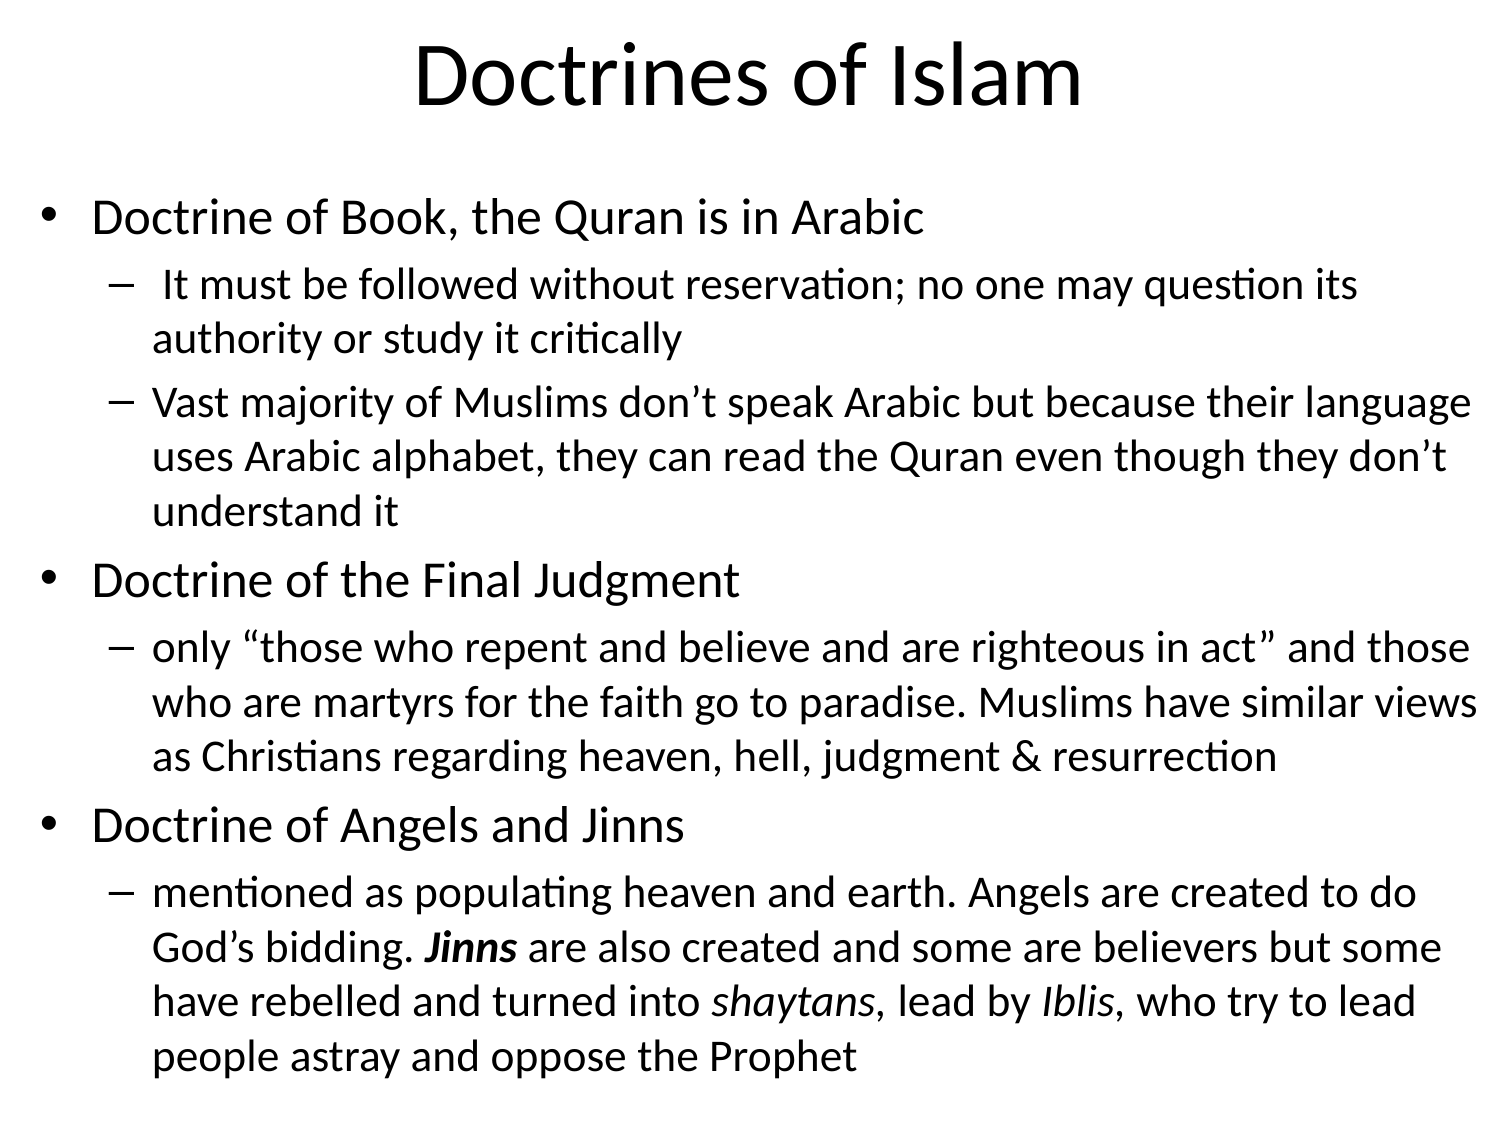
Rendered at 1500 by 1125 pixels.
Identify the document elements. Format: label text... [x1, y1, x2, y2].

title Doctrines of Islam [75, 0, 1425, 138]
list Doctrine of Book, the Quran is in Arabic It must be followed without reservation; no one may question its authority or study it critically Vast majority of Muslims don’t speak Arabic but because their language uses Arabic alphabet, they can read the Quran even though they don’t understand it Doctrine of the Final Judgment only “those who repent and believe and are righteous in act” and those who are martyrs for the faith go to paradise. Muslims have similar views as Christians regarding heaven, hell, judgment & resurrection Doctrine of Angels and Jinns mentioned as populating heaven and earth. Angels are created to do God’s bidding. Jinns are also created and some are believers but some have rebelled and turned into shaytans, lead by Iblis, who try to lead people astray and oppose the Prophet [24, 174, 1500, 1125]
